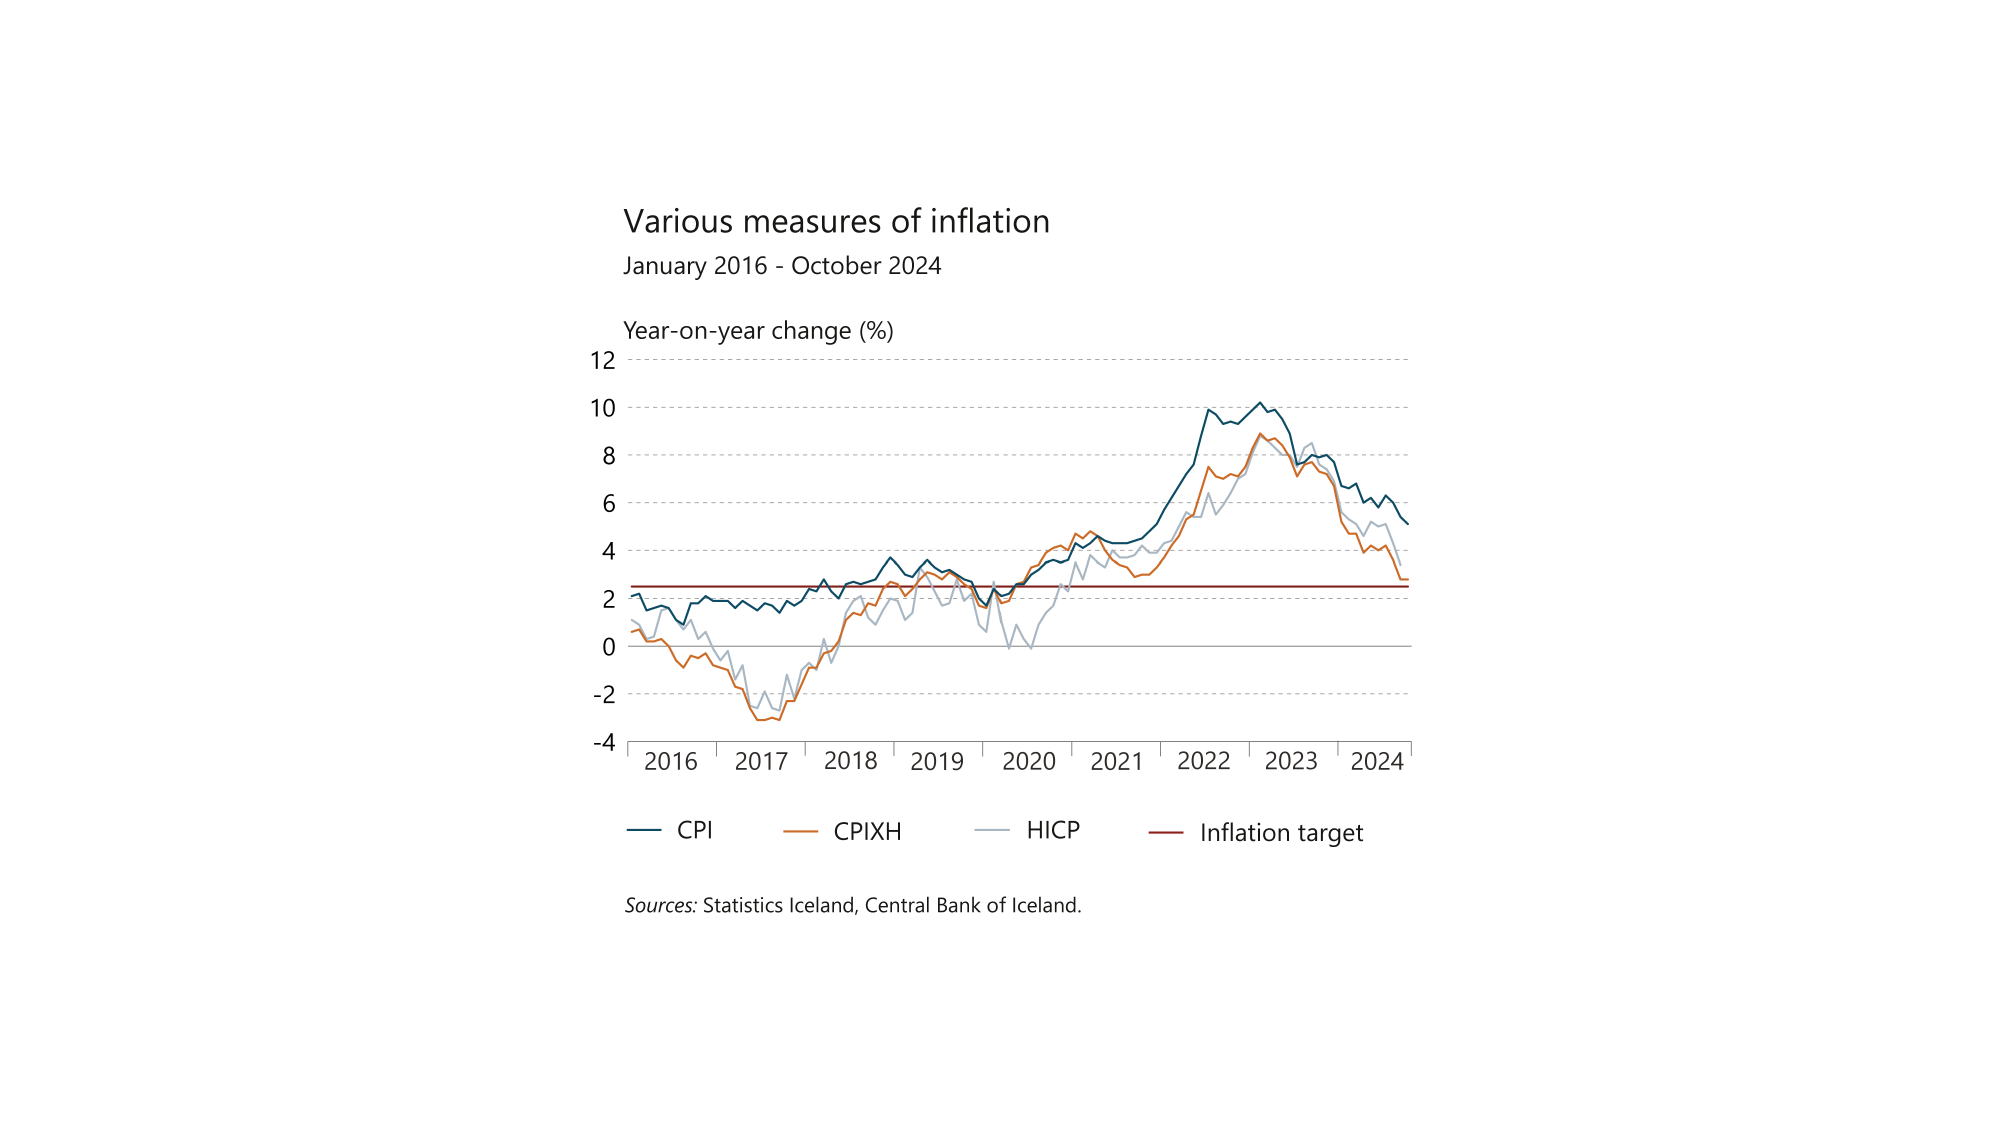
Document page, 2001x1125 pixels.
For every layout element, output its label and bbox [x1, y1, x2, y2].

picture [588, 203, 1412, 921]
